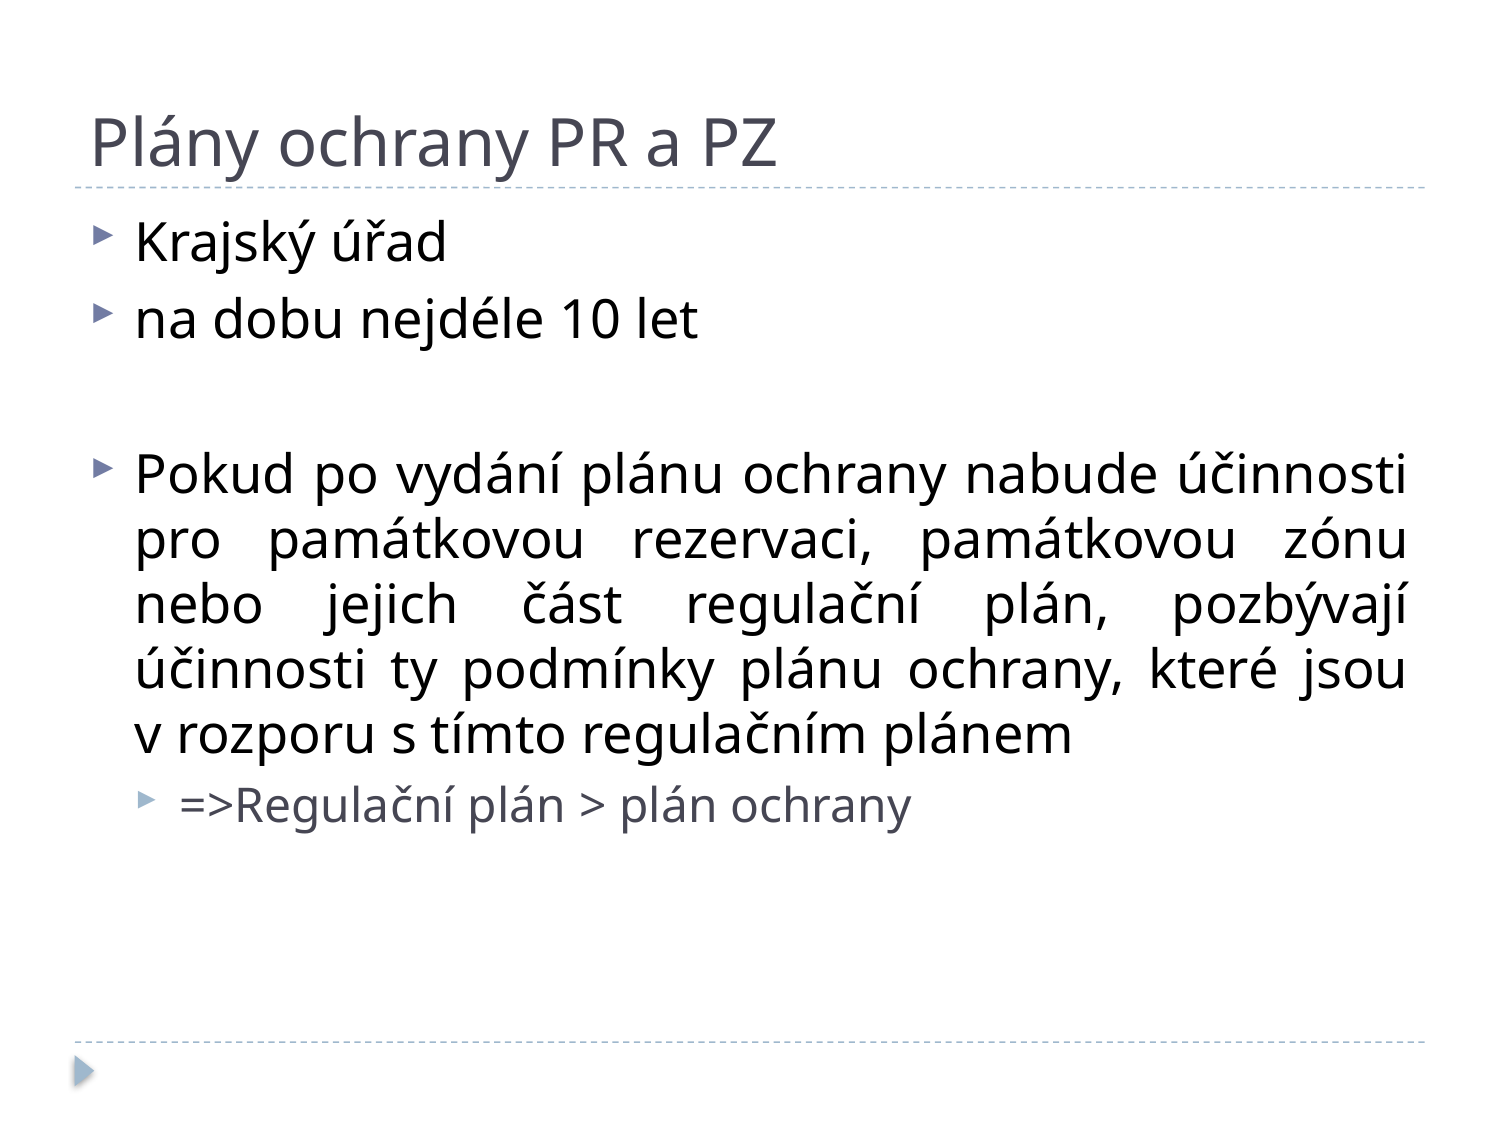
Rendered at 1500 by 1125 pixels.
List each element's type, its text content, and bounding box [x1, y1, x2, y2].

list Krajský úřad na dobu nejdéle 10 let Pokud po vydání plánu ochrany nabude účinnosti pro památkovou rezervaci, památkovou zónu nebo jejich část regulační plán, pozbývají účinnosti ty podmínky plánu ochrany, které jsou v rozporu s tímto regulačním plánem =>Regulační plán > plán ochrany [75, 200, 1425, 1010]
title Plány ochrany PR a PZ [75, 24, 1425, 188]
